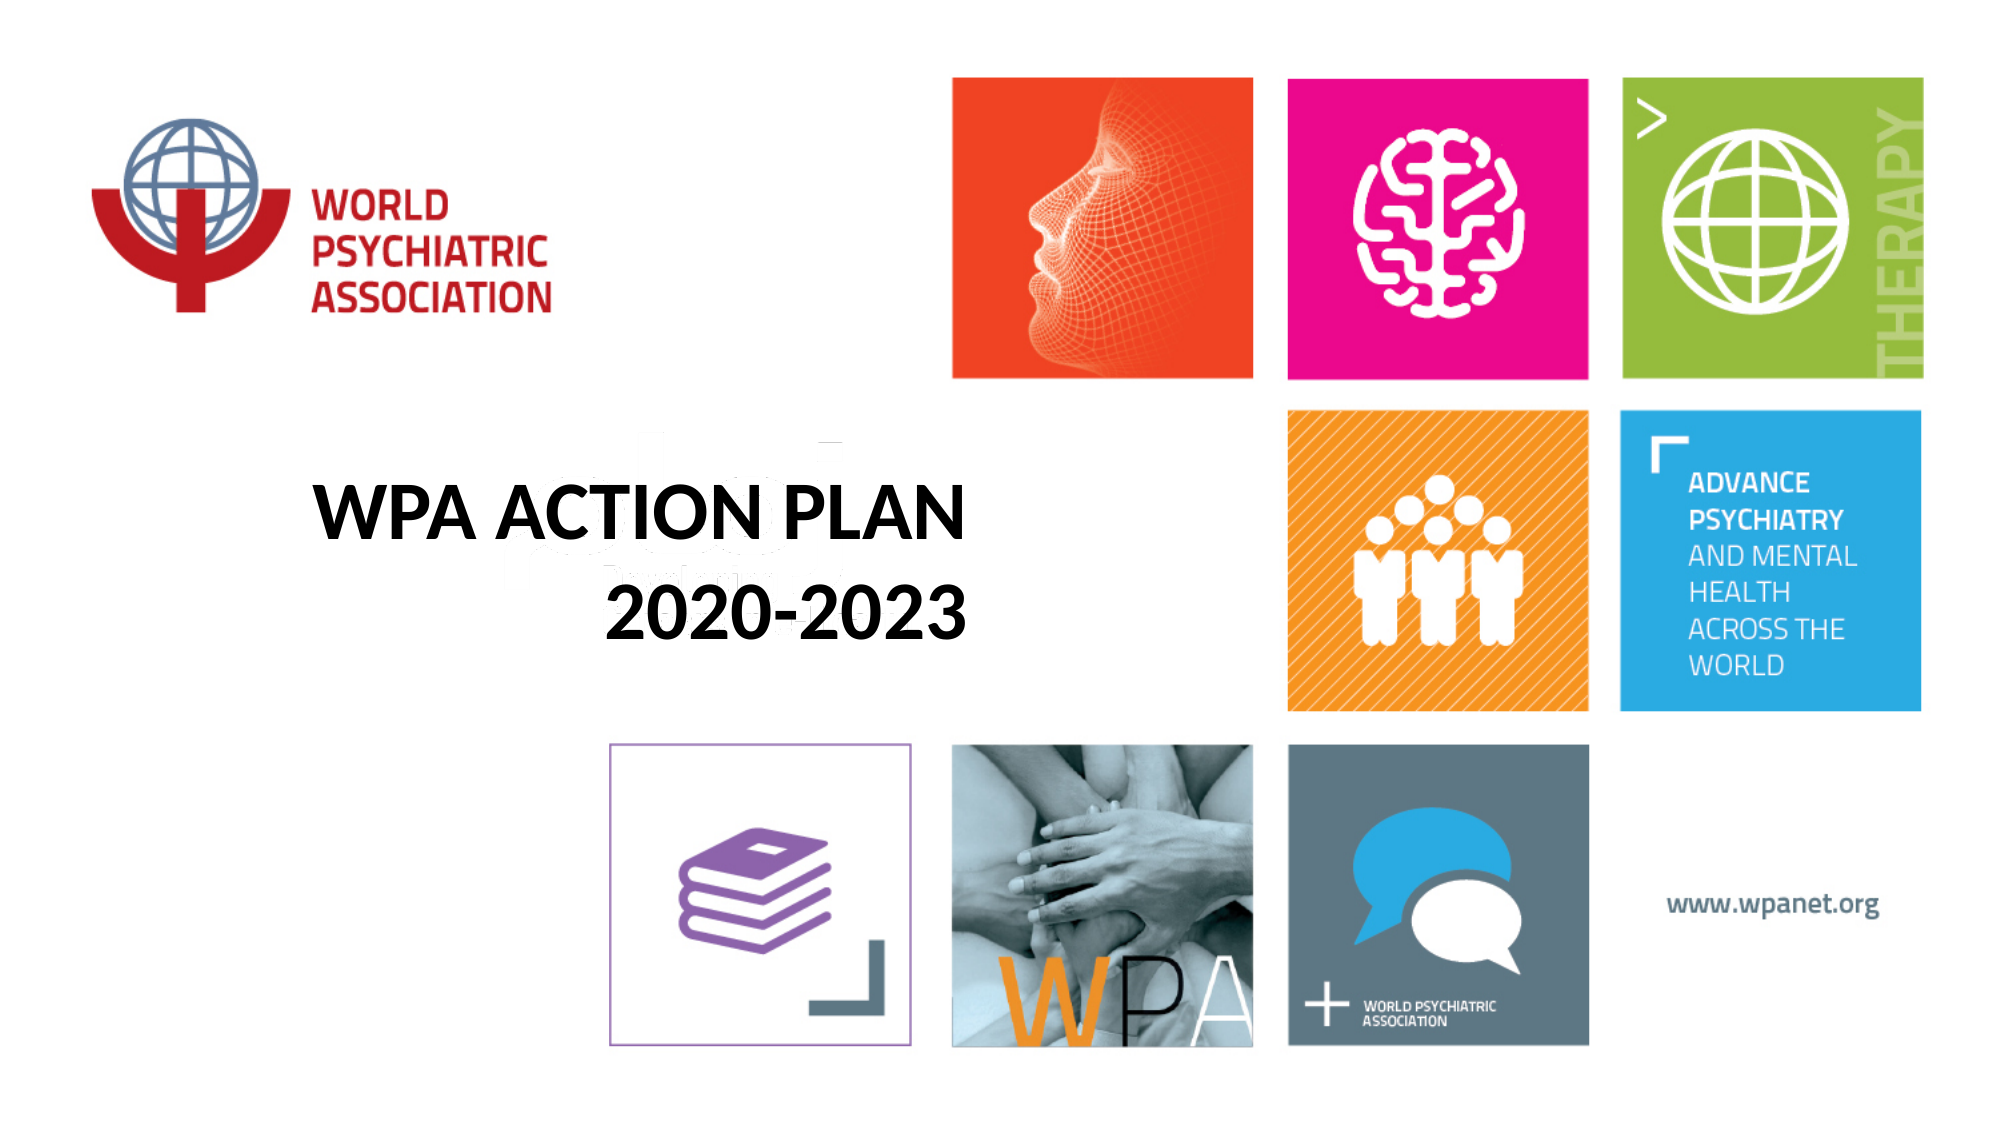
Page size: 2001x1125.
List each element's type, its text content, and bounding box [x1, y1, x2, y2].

text_box WPA ACTION PLAN 2020-2023 [196, 449, 983, 665]
picture [0, 0, 2000, 1125]
